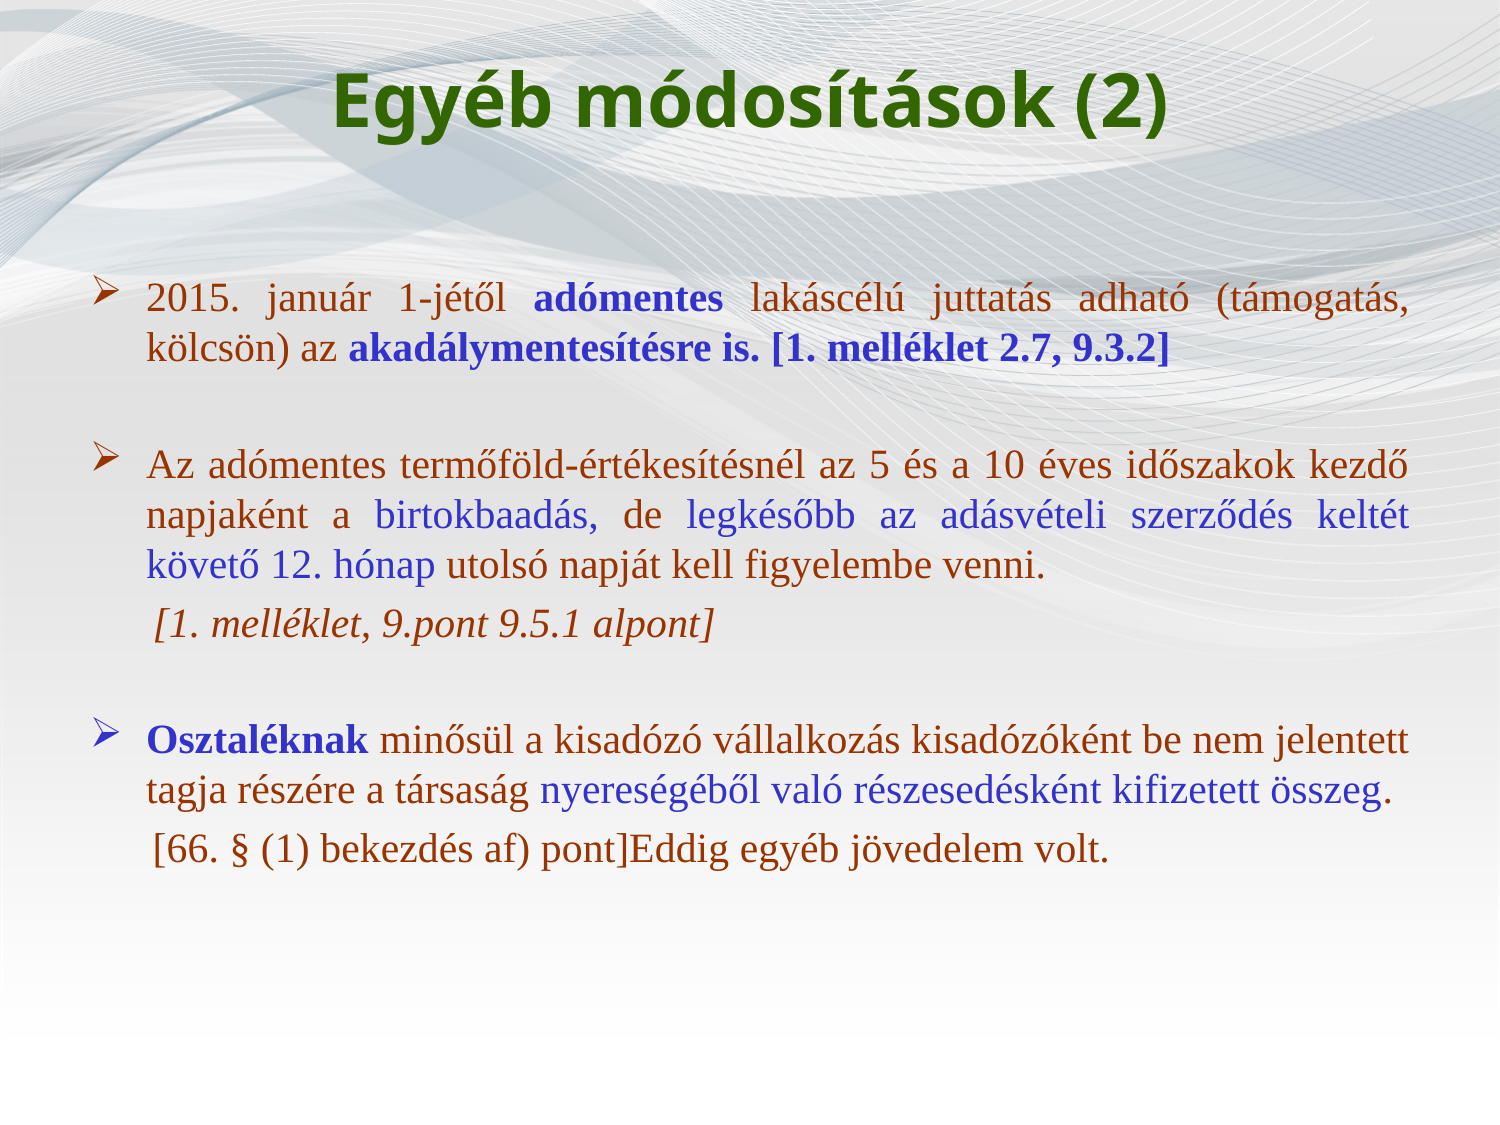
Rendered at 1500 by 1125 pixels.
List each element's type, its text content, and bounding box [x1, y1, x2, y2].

list 2015. január 1-jétől adómentes lakáscélú juttatás adható (támogatás, kölcsön) az akadálymentesítésre is. [1. melléklet 2.7, 9.3.2] Az adómentes termőföld-értékesítésnél az 5 és a 10 éves időszakok kezdő napjaként a birtokbaadás, de legkésőbb az adásvételi szerződés keltét követő 12. hónap utolsó napját kell figyelembe venni. [1. melléklet, 9.pont 9.5.1 alpont] Osztaléknak minősül a kisadózó vállalkozás kisadózóként be nem jelentett tagja részére a társaság nyereségéből való részesedésként kifizetett összeg. [66. § (1) bekezdés af) pont]Eddig egyéb jövedelem volt. [75, 262, 1425, 1005]
picture [0, 0, 1500, 1125]
title Egyéb módosítások (2) [75, 45, 1425, 233]
